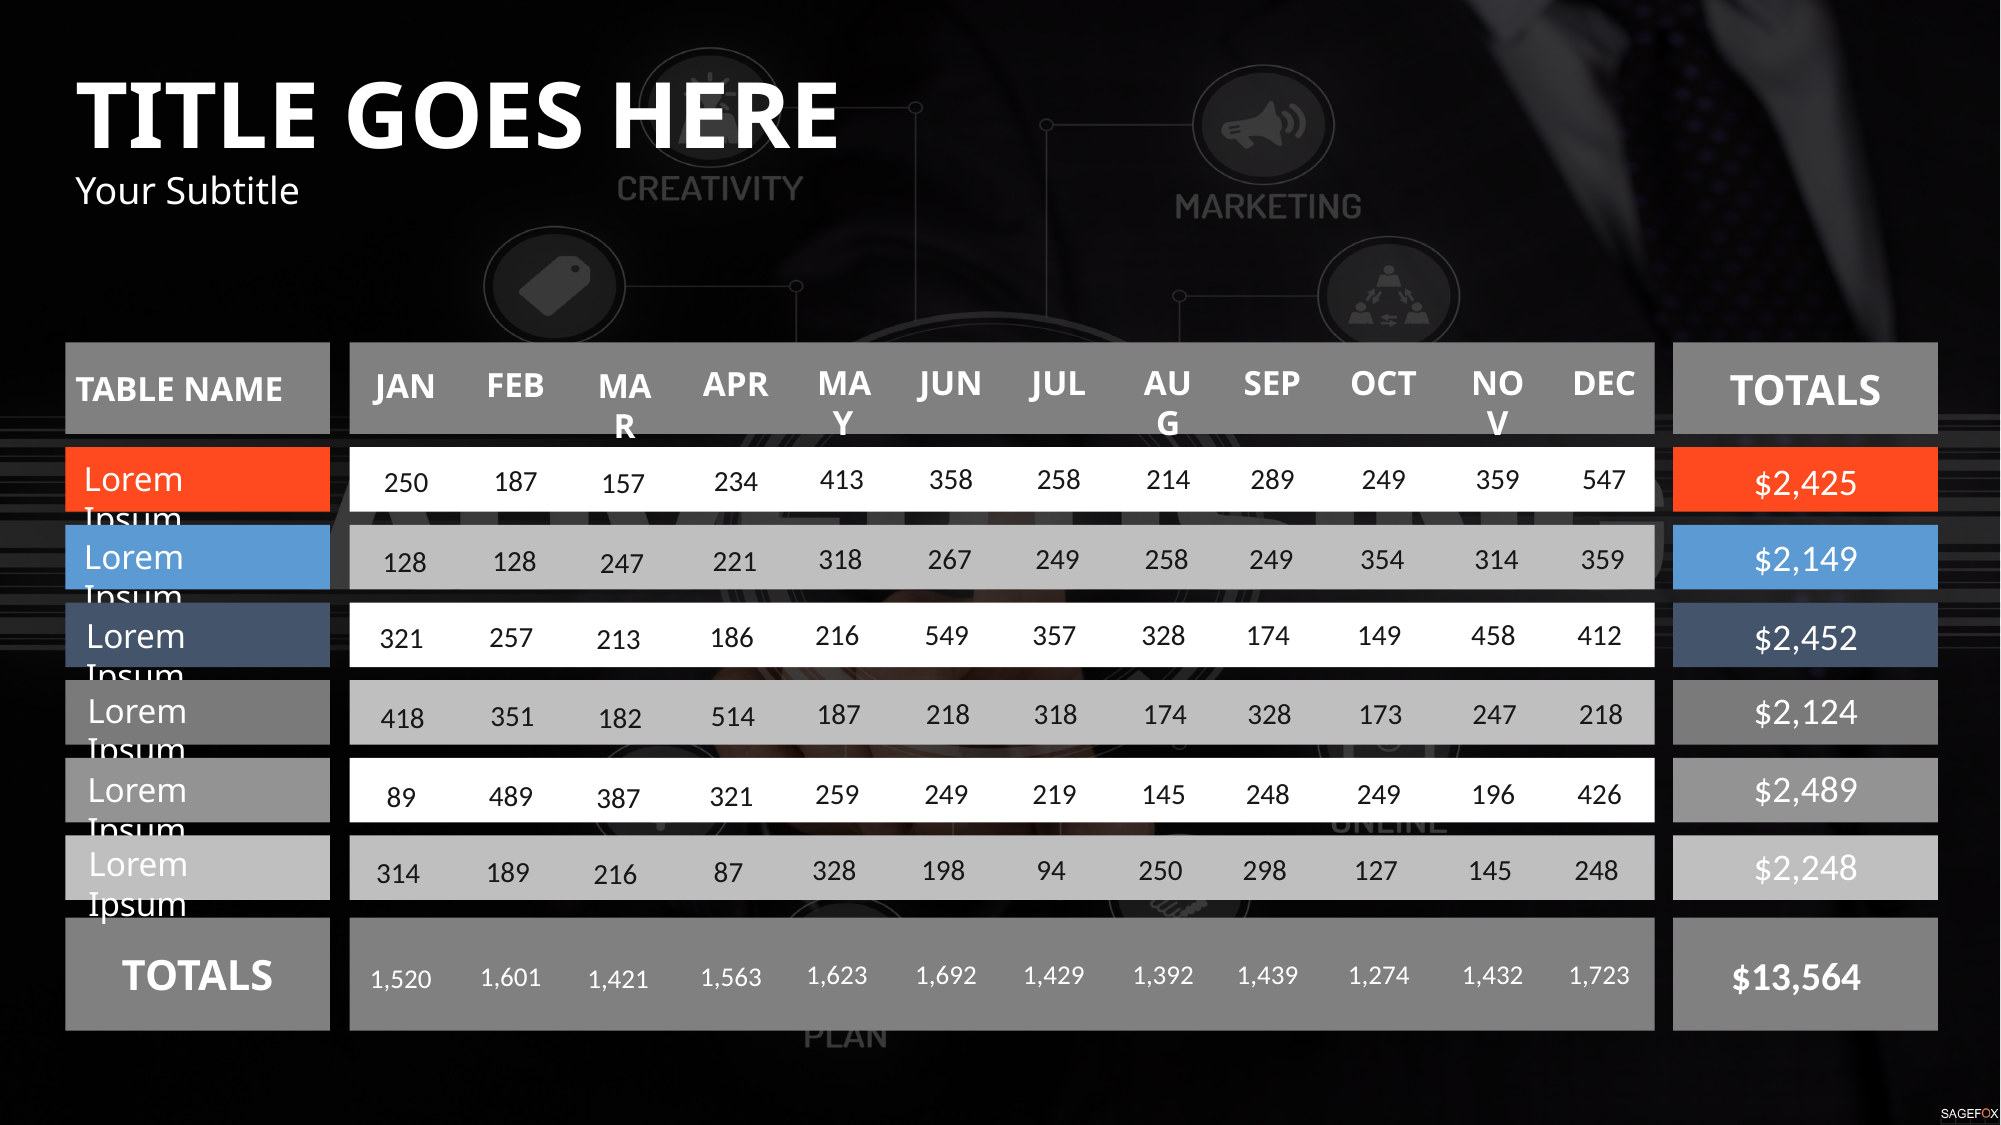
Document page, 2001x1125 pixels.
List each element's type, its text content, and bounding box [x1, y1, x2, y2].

text_box 1,623 [780, 950, 890, 998]
text_box FEB [466, 356, 565, 412]
text_box $2,452 [1721, 605, 1890, 666]
text_box 157 [574, 456, 672, 507]
text_box [1672, 679, 1939, 746]
text_box TITLE GOES HERE Your Subtitle [60, 49, 1036, 220]
text_box 234 [687, 454, 785, 505]
text_box JAN [357, 357, 455, 413]
text_box NOV [1448, 354, 1547, 449]
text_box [65, 835, 330, 900]
text_box 189 [459, 845, 557, 896]
text_box 250 [357, 456, 455, 507]
text_box 358 [902, 453, 1000, 503]
text_box 267 [901, 532, 999, 583]
text_box 321 [352, 611, 451, 662]
text_box 387 [569, 771, 668, 822]
text_box 318 [791, 532, 890, 583]
text_box 248 [1547, 843, 1646, 894]
text_box 412 [1550, 608, 1649, 659]
text_box $13,564 [1712, 943, 1880, 1006]
text_box [349, 524, 1656, 590]
text_box 213 [569, 612, 668, 663]
text_box [1672, 834, 1939, 901]
text_box [349, 757, 1656, 823]
text_box 247 [573, 536, 671, 587]
text_box 328 [785, 843, 883, 894]
text_box 173 [1331, 688, 1430, 738]
text_box 174 [1219, 608, 1317, 659]
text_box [65, 680, 330, 745]
text_box [349, 917, 1656, 1032]
text_box 87 [679, 845, 778, 896]
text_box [65, 917, 330, 1031]
text_box 1,432 [1436, 950, 1543, 998]
text_box 289 [1223, 453, 1322, 503]
text_box 259 [788, 767, 886, 818]
text_box 1,429 [997, 950, 1107, 998]
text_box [59, 342, 330, 435]
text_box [65, 524, 330, 590]
text_box MAY [792, 354, 894, 449]
text_box 514 [684, 690, 782, 740]
text_box JUN [902, 354, 1000, 410]
text_box 221 [685, 534, 784, 585]
text_box 145 [1114, 767, 1213, 818]
text_box OCT [1334, 354, 1433, 410]
text_box 1,520 [345, 953, 457, 1001]
text_box 257 [462, 610, 560, 661]
text_box 186 [682, 610, 781, 661]
text_box 1,723 [1543, 950, 1656, 998]
text_box 249 [1334, 453, 1433, 503]
text_box 216 [788, 608, 887, 659]
text_box 214 [1119, 453, 1217, 503]
text_box 458 [1444, 608, 1542, 659]
text_box 328 [1220, 688, 1319, 738]
text_box [349, 679, 1656, 746]
text_box [349, 446, 1656, 513]
text_box 187 [789, 688, 888, 738]
text_box 174 [1116, 688, 1214, 738]
text_box APR [687, 356, 785, 411]
text_box 258 [1118, 532, 1216, 583]
text_box 249 [1222, 532, 1320, 583]
text_box 1,274 [1322, 950, 1435, 998]
text_box 328 [1114, 608, 1213, 659]
text_box $2,425 [1721, 450, 1890, 511]
text_box 198 [894, 843, 993, 894]
text_box 1,692 [890, 950, 997, 998]
text_box 1,601 [454, 952, 567, 1000]
text_box 249 [897, 767, 996, 818]
text_box 1,421 [562, 954, 675, 1002]
text_box [1672, 524, 1939, 590]
text_box [1672, 341, 1939, 435]
text_box 250 [1111, 843, 1210, 894]
text_box $2,248 [1721, 835, 1890, 896]
text_box 196 [1444, 767, 1542, 818]
text_box $2,124 [1721, 679, 1890, 740]
text_box AUG [1119, 354, 1217, 449]
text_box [65, 447, 330, 512]
text_box [1672, 757, 1939, 823]
text_box $2,149 [1721, 526, 1890, 587]
text_box [1672, 917, 1939, 1032]
text_box 182 [571, 692, 669, 742]
text_box 94 [1002, 843, 1100, 894]
text_box 249 [1008, 532, 1107, 583]
text_box 359 [1554, 532, 1652, 583]
text_box 298 [1216, 843, 1314, 894]
text_box 149 [1330, 608, 1428, 659]
text_box 219 [1005, 767, 1104, 818]
text_box 1,563 [675, 952, 787, 1000]
text_box MAR [574, 358, 675, 453]
text_box SEP [1223, 354, 1322, 410]
text_box 413 [793, 453, 891, 503]
text_box 128 [465, 534, 564, 585]
text_box 314 [349, 847, 447, 897]
text_box 218 [899, 688, 997, 738]
text_box 249 [1330, 767, 1428, 818]
text_box 248 [1219, 767, 1317, 818]
text_box 354 [1333, 532, 1431, 583]
text_box 426 [1550, 767, 1649, 818]
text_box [65, 757, 330, 823]
text_box [349, 834, 1656, 901]
text_box 547 [1555, 453, 1653, 503]
text_box 247 [1445, 688, 1544, 738]
text_box DEC [1555, 354, 1653, 410]
text_box 258 [1010, 453, 1108, 503]
text_box [349, 341, 1656, 435]
text_box [349, 602, 1656, 668]
text_box [1672, 602, 1939, 668]
text_box 128 [355, 536, 454, 586]
text_box 321 [682, 769, 781, 820]
text_box 127 [1327, 843, 1425, 894]
text_box 489 [462, 770, 560, 820]
text_box $2,489 [1721, 757, 1890, 818]
text_box 89 [352, 771, 451, 821]
text_box JUL [1010, 354, 1108, 410]
text_box 318 [1007, 688, 1105, 738]
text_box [65, 602, 330, 668]
text_box 216 [566, 847, 665, 898]
text_box 1,439 [1211, 950, 1322, 998]
text_box 145 [1441, 843, 1539, 894]
text_box 351 [463, 690, 562, 740]
text_box 549 [897, 608, 996, 659]
text_box 314 [1447, 532, 1546, 583]
text_box 187 [467, 455, 565, 505]
text_box 218 [1552, 688, 1650, 738]
text_box 359 [1449, 453, 1547, 503]
text_box [1672, 446, 1939, 513]
text_box 1,392 [1107, 950, 1211, 998]
text_box TOTALS [1712, 356, 1899, 421]
text_box 357 [1005, 608, 1104, 659]
picture [0, 0, 2001, 1125]
text_box 418 [354, 691, 452, 742]
